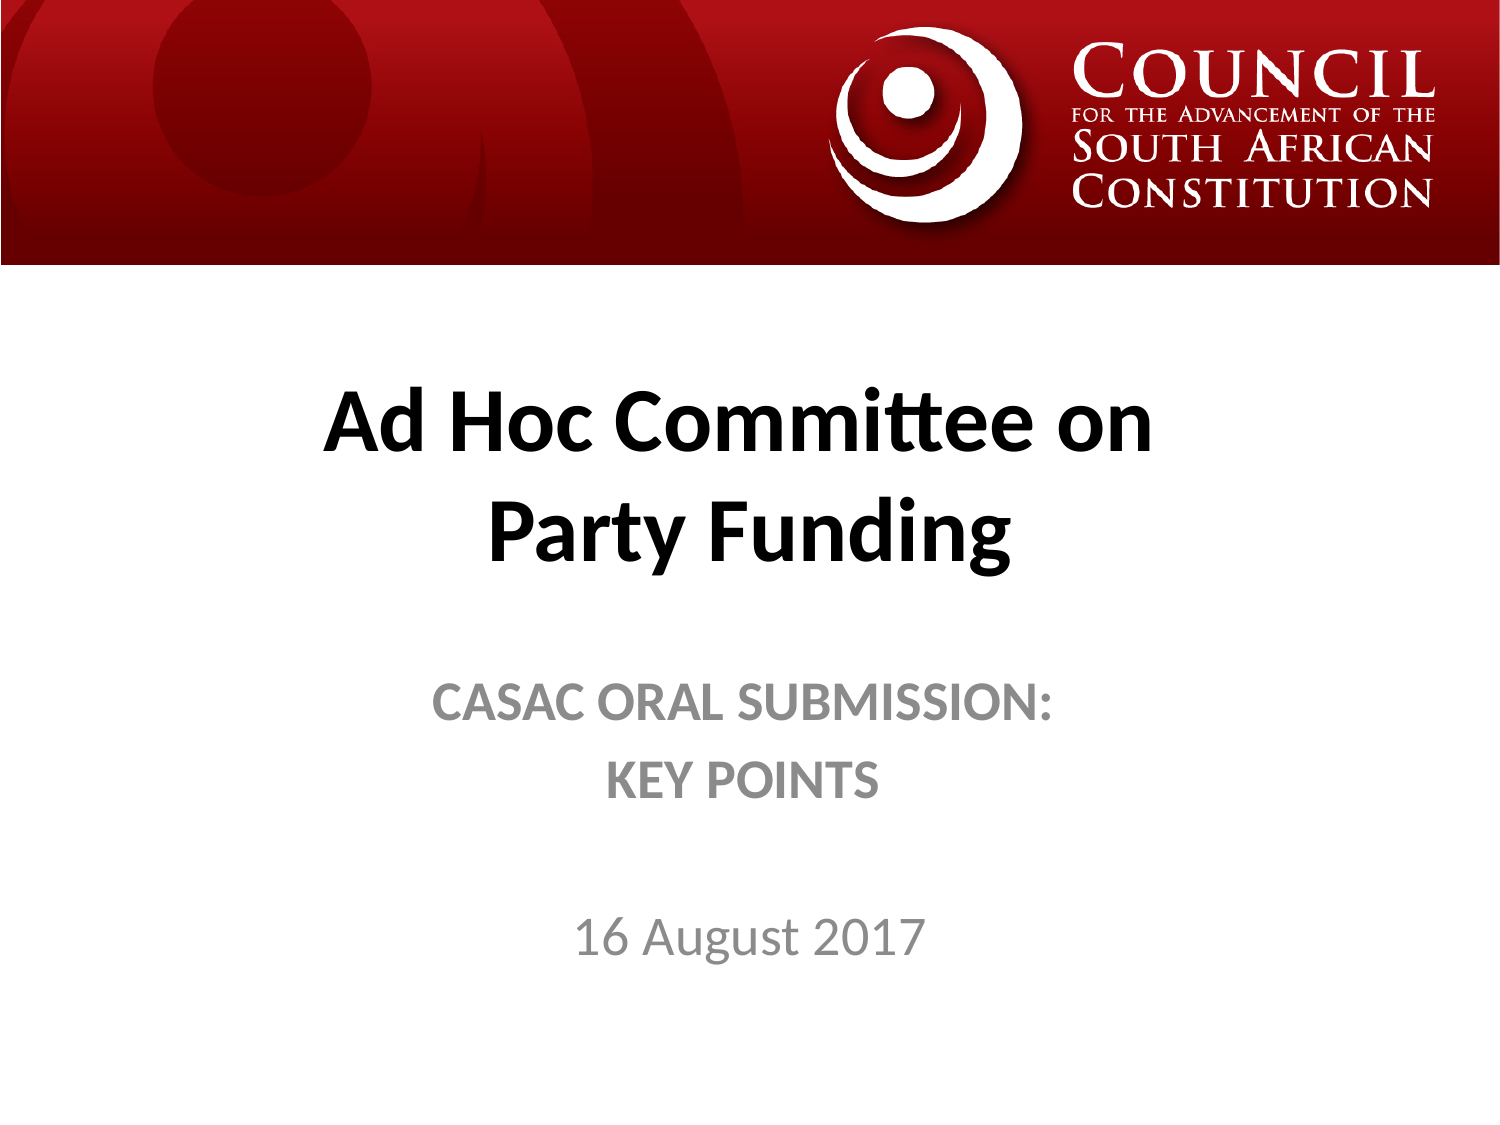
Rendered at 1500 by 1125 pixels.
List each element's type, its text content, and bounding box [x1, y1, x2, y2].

subtitle CASAC ORAL SUBMISSION: KEY POINTS 16 August 2017 [225, 656, 1275, 976]
title Ad Hoc Committee on Party Funding [112, 349, 1388, 591]
picture [0, 0, 1500, 265]
